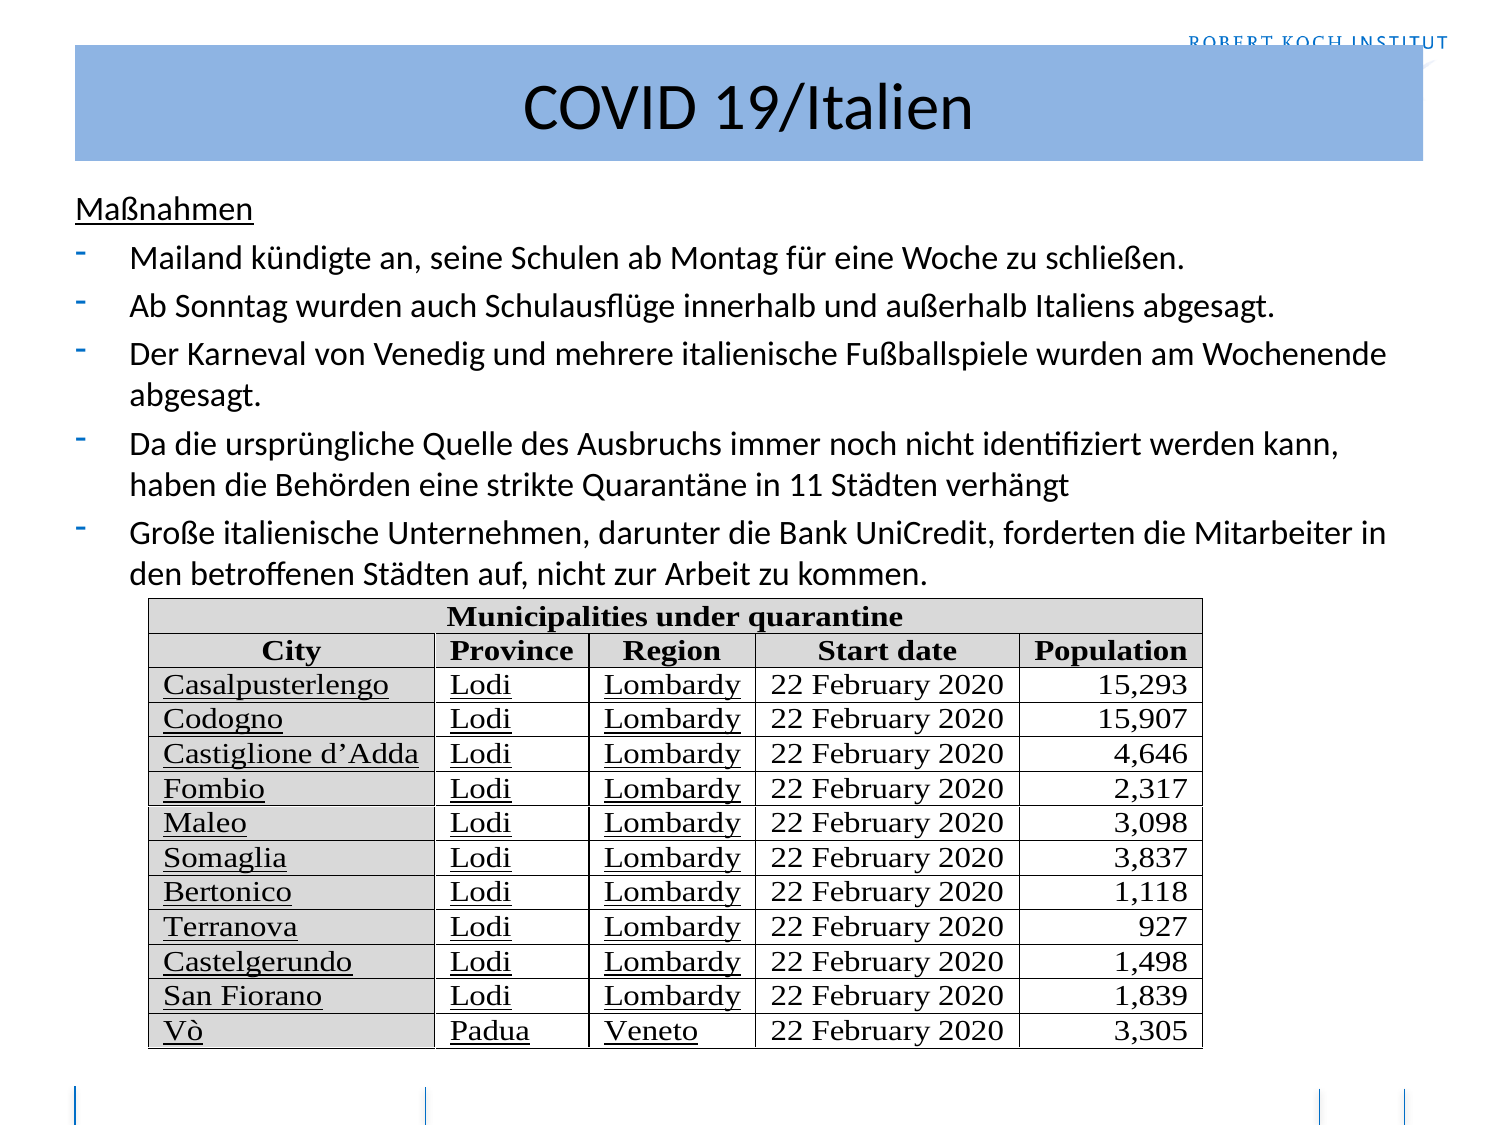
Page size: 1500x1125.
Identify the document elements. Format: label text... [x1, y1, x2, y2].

list Maßnahmen Mailand kündigte an, seine Schulen ab Montag für eine Woche zu schließen. Ab Sonntag wurden auch Schulausflüge innerhalb und außerhalb Italiens abgesagt. Der Karneval von Venedig und mehrere italienische Fußballspiele wurden am Wochenende abgesagt. Da die ursprüngliche Quelle des Ausbruchs immer noch nicht identifiziert werden kann, haben die Behörden eine strikte Quarantäne in 11 Städten verhängt Große italienische Unternehmen, darunter die Bank UniCredit, forderten die Mitarbeiter in den betroffenen Städten auf, nicht zur Arbeit zu kommen. [75, 186, 1424, 598]
picture [1182, 29, 1454, 109]
picture [147, 597, 1223, 1059]
text_box COVID 19/Italien [75, 45, 1424, 161]
